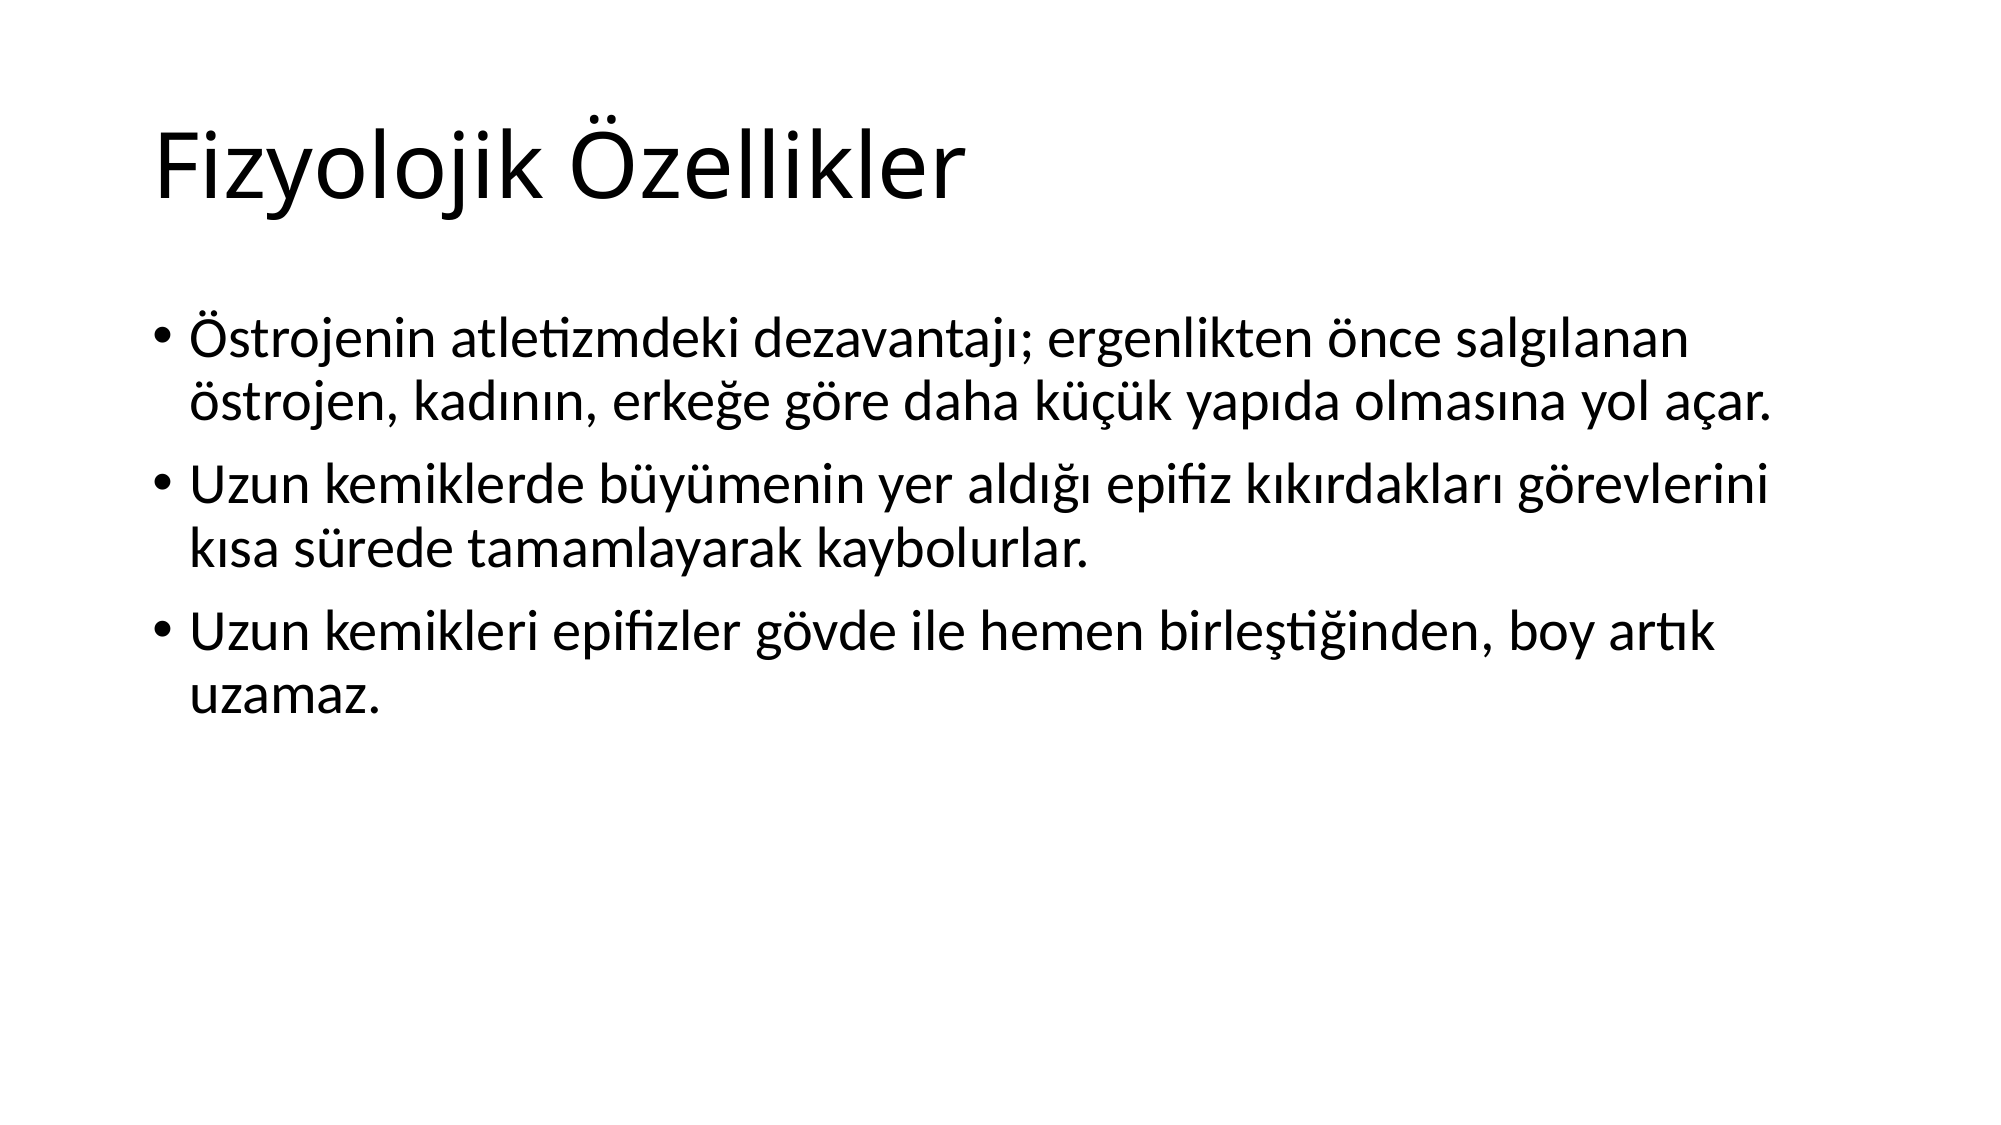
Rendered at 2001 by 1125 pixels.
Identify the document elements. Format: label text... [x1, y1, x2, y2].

title Fizyolojik Özellikler [137, 59, 1863, 278]
list Östrojenin atletizmdeki dezavantajı; ergenlikten önce salgılanan östrojen, kadının, erkeğe göre daha küçük yapıda olmasına yol açar. Uzun kemiklerde büyümenin yer aldığı epifiz kıkırdakları görevlerini kısa sürede tamamlayarak kaybolurlar. Uzun kemikleri epifizler gövde ile hemen birleştiğinden, boy artık uzamaz. [137, 299, 1863, 1014]
